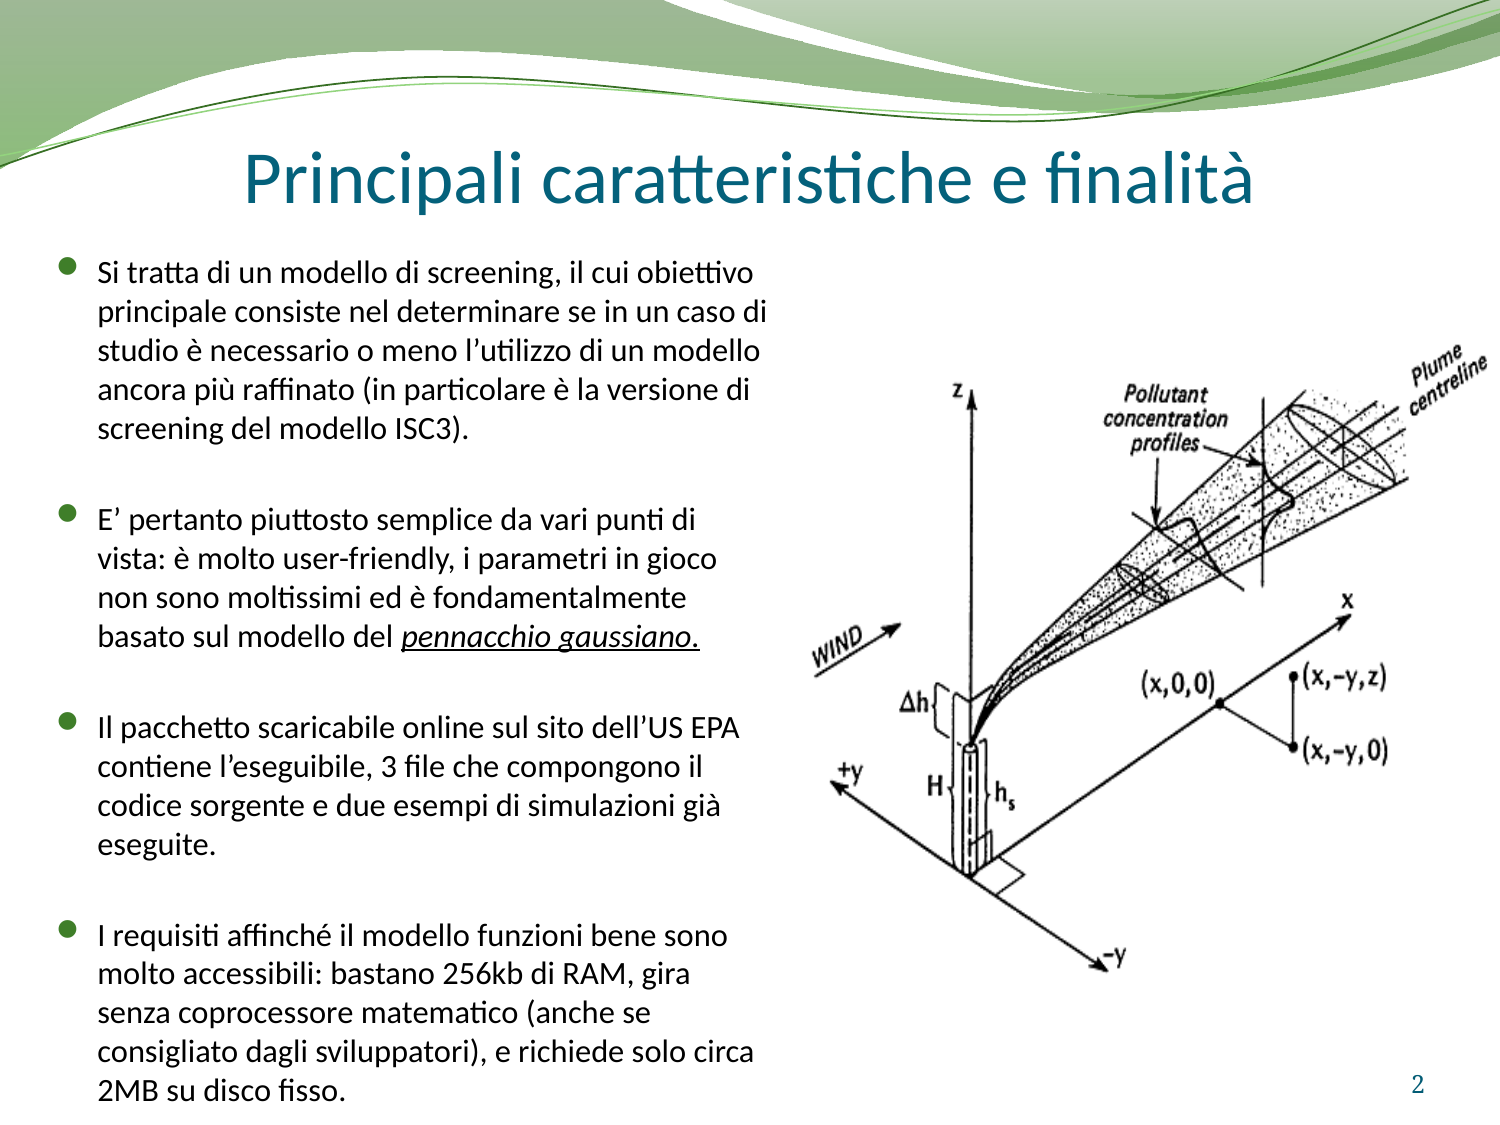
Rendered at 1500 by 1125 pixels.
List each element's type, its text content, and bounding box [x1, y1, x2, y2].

title Principali caratteristiche e finalità [0, 30, 1500, 219]
list Si tratta di un modello di screening, il cui obiettivo principale consiste nel determinare se in un caso di studio è necessario o meno l’utilizzo di un modello ancora più raffinato (in particolare è la versione di screening del modello ISC3). E’ pertanto piuttosto semplice da vari punti di vista: è molto user-friendly, i parametri in gioco non sono moltissimi ed è fondamentalmente basato sul modello del pennacchio gaussiano. Il pacchetto scaricabile online sul sito dell’US EPA contiene l’eseguibile, 3 file che compongono il codice sorgente e due esempi di simulazioni già eseguite. I requisiti affinché il modello funzioni bene sono molto accessibili: bastano 256kb di RAM, gira senza coprocessore matematico (anche se consigliato dagli sviluppatori), e richiede solo circa 2MB su disco fisso. [41, 243, 786, 1125]
slide_number 2 [1299, 1042, 1425, 1103]
picture [796, 337, 1500, 977]
